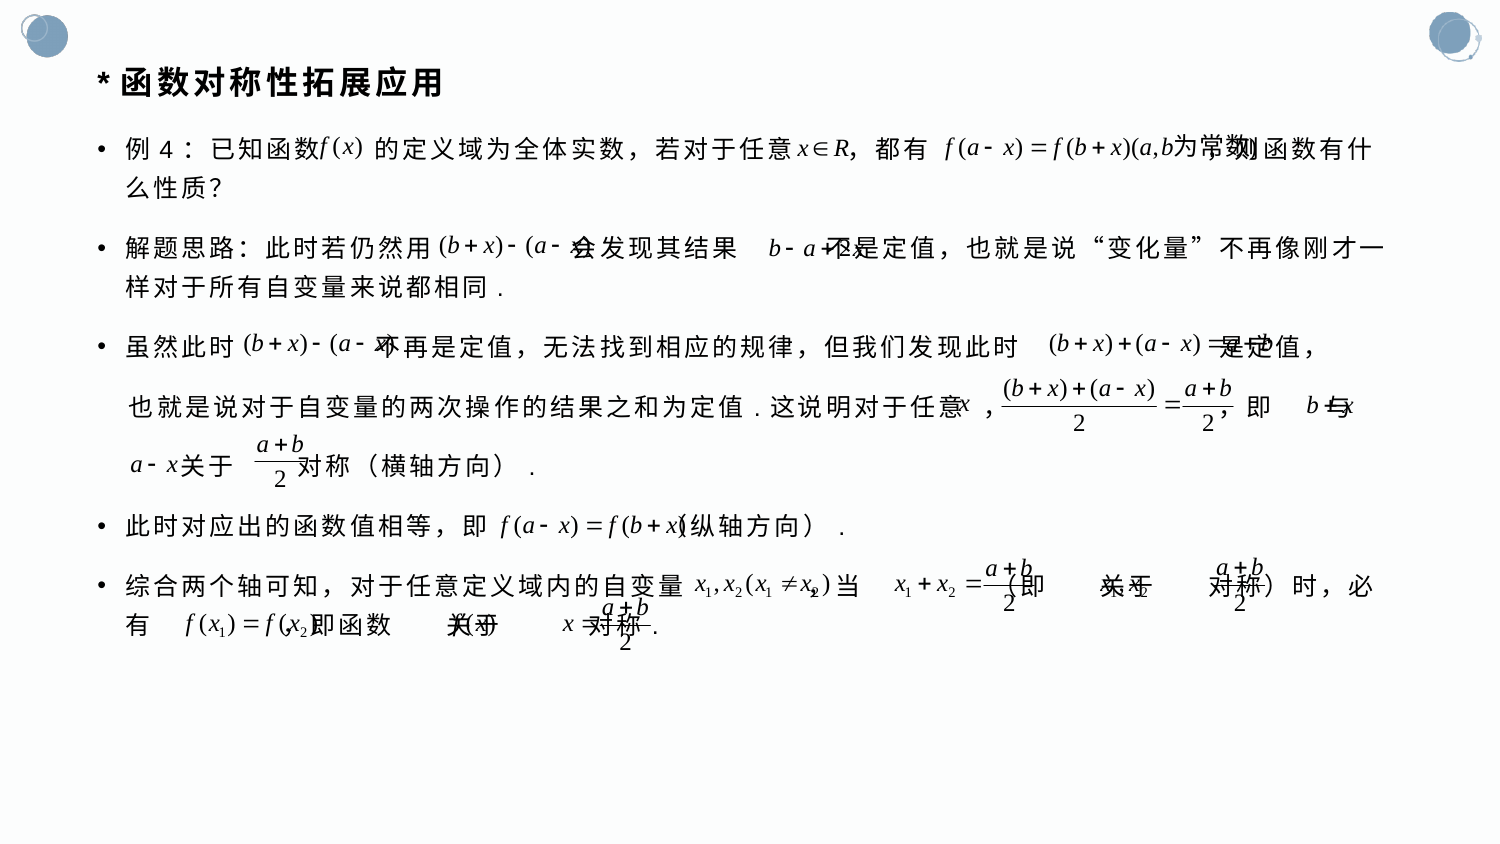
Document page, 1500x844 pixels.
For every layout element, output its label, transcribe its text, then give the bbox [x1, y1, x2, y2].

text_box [953, 394, 975, 418]
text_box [239, 328, 399, 362]
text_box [1045, 328, 1279, 362]
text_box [765, 233, 868, 263]
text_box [1210, 552, 1271, 617]
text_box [250, 428, 312, 494]
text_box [889, 552, 1040, 617]
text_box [1095, 566, 1152, 603]
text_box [311, 131, 368, 165]
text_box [997, 372, 1240, 438]
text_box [792, 133, 854, 163]
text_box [557, 591, 656, 657]
list 例4：已知函数 的定义域为全体实数，若对于任意 ，都有 ，则函数有什么性质？ 解题思路：此时若仍然用 会发现其结果 不是定值，也就是说“变化量”不再像刚才一样对于所有自变量来说都相同. 虽然此时 不再是定值，无法找到相应的规律，但我们发现此时 是定值， 也就是说对于自变量的两次操作的结果之和为定值.这说明对于任意 ， ，即 与 关于 对称（横轴方向）. 此时对应出的函数值相等，即 （纵轴方向）. 综合两个轴可知，对于任意定义域内的自变量 ，当 （即 关于 对称）时，必有 ，即函数 关于 对称. [82, 117, 1418, 781]
title *函数对称性拓展应用 [82, 54, 1418, 109]
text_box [435, 231, 594, 265]
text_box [1303, 390, 1358, 420]
picture [0, 0, 89, 73]
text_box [126, 456, 183, 480]
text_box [177, 606, 324, 642]
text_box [936, 130, 1262, 166]
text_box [492, 510, 690, 544]
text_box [690, 566, 834, 603]
picture [1411, 0, 1500, 73]
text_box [444, 608, 501, 642]
